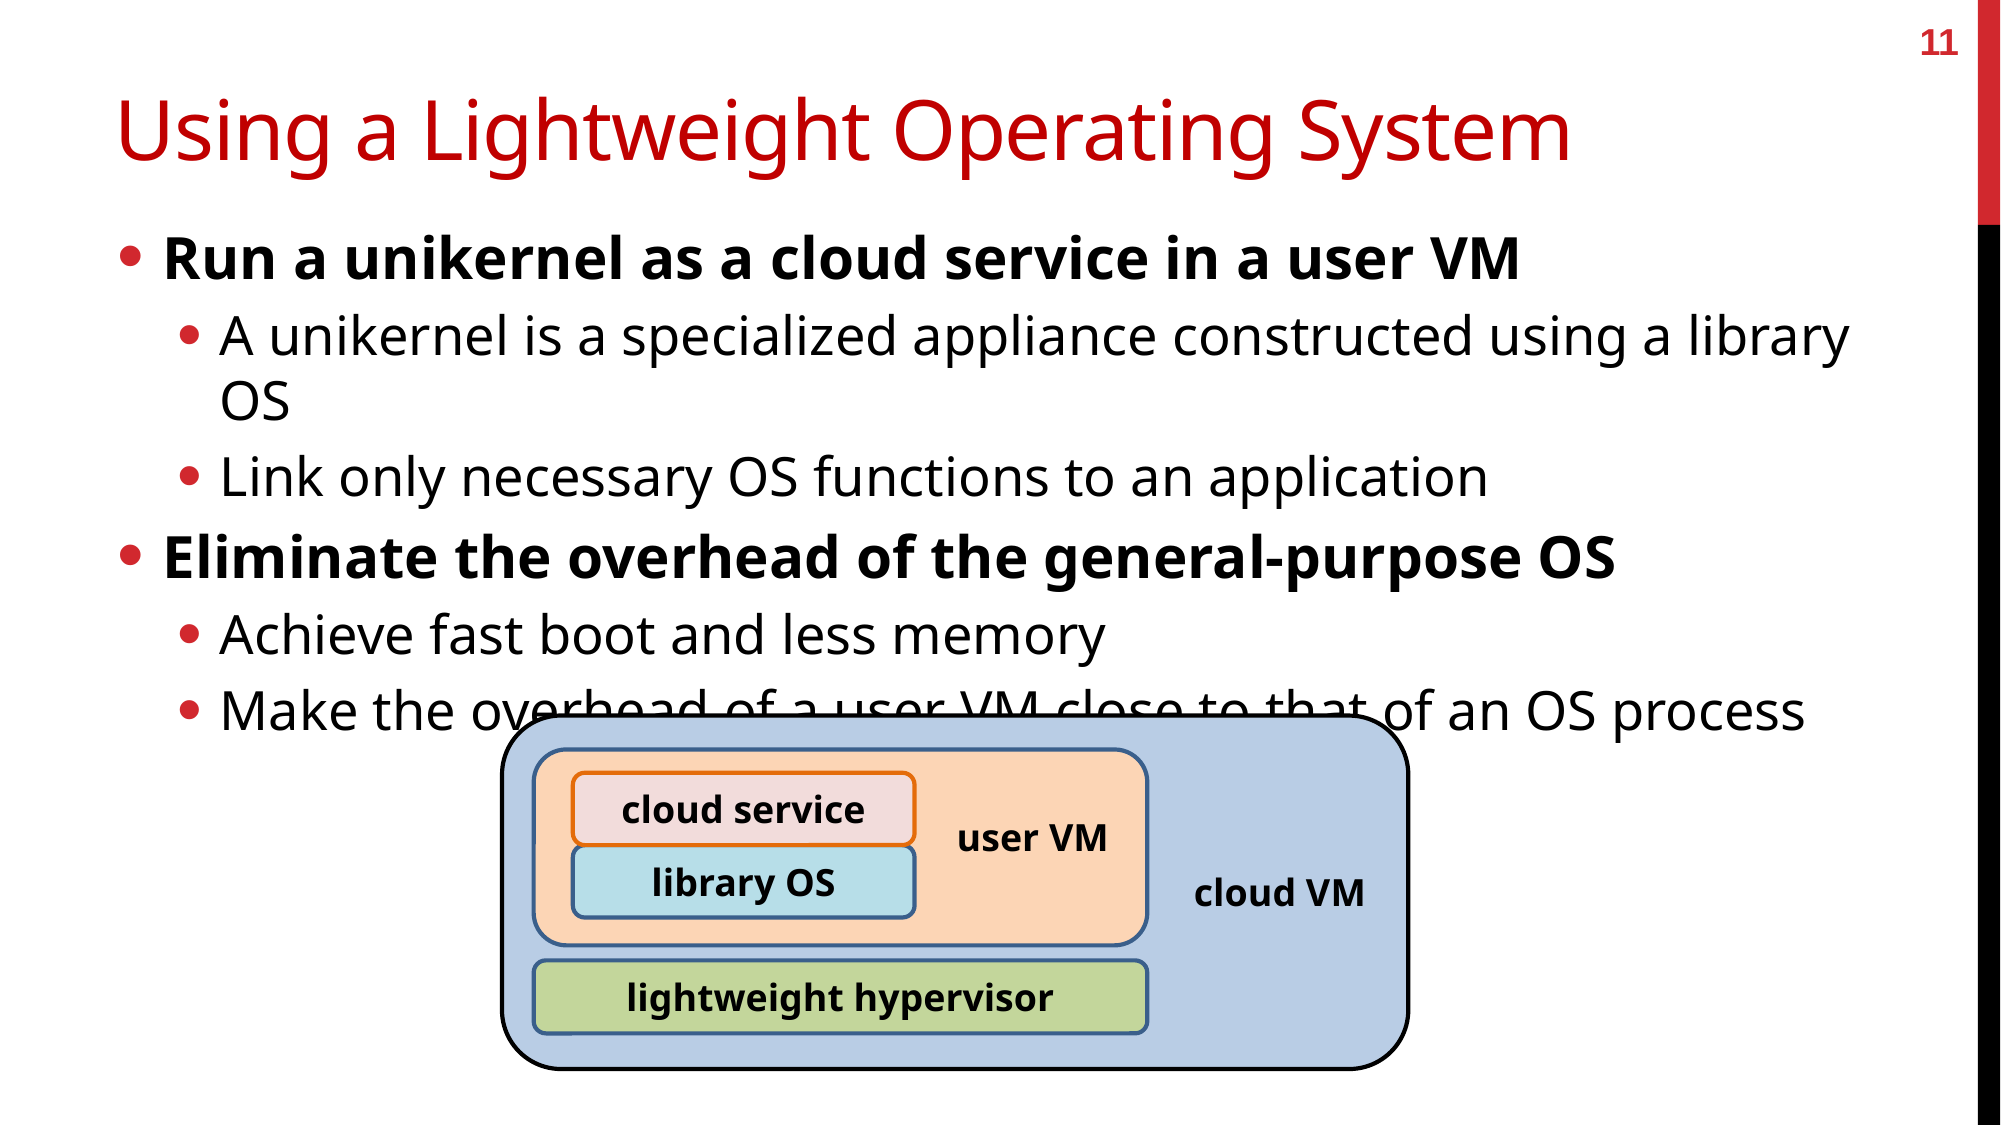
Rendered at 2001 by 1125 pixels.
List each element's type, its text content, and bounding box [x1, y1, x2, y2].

text_box [533, 749, 1148, 946]
text_box library OS [572, 845, 915, 918]
text_box lightweight hypervisor [533, 960, 1148, 1034]
list Run a unikernel as a cloud service in a user VM A unikernel is a specialized appliance constructed using a library OS Link only necessary OS functions to an application Eliminate the overhead of the general-purpose OS Achieve fast boot and less memory Make the overhead of a user VM close to that of an OS process [99, 213, 1904, 1065]
text_box user VM [936, 806, 1130, 867]
title Using a Lightweight Operating System [99, 37, 1904, 186]
text_box cloud VM [1178, 861, 1381, 922]
slide_number 11 [1823, 10, 1975, 71]
text_box cloud service [572, 772, 915, 846]
text_box [501, 715, 1409, 1070]
